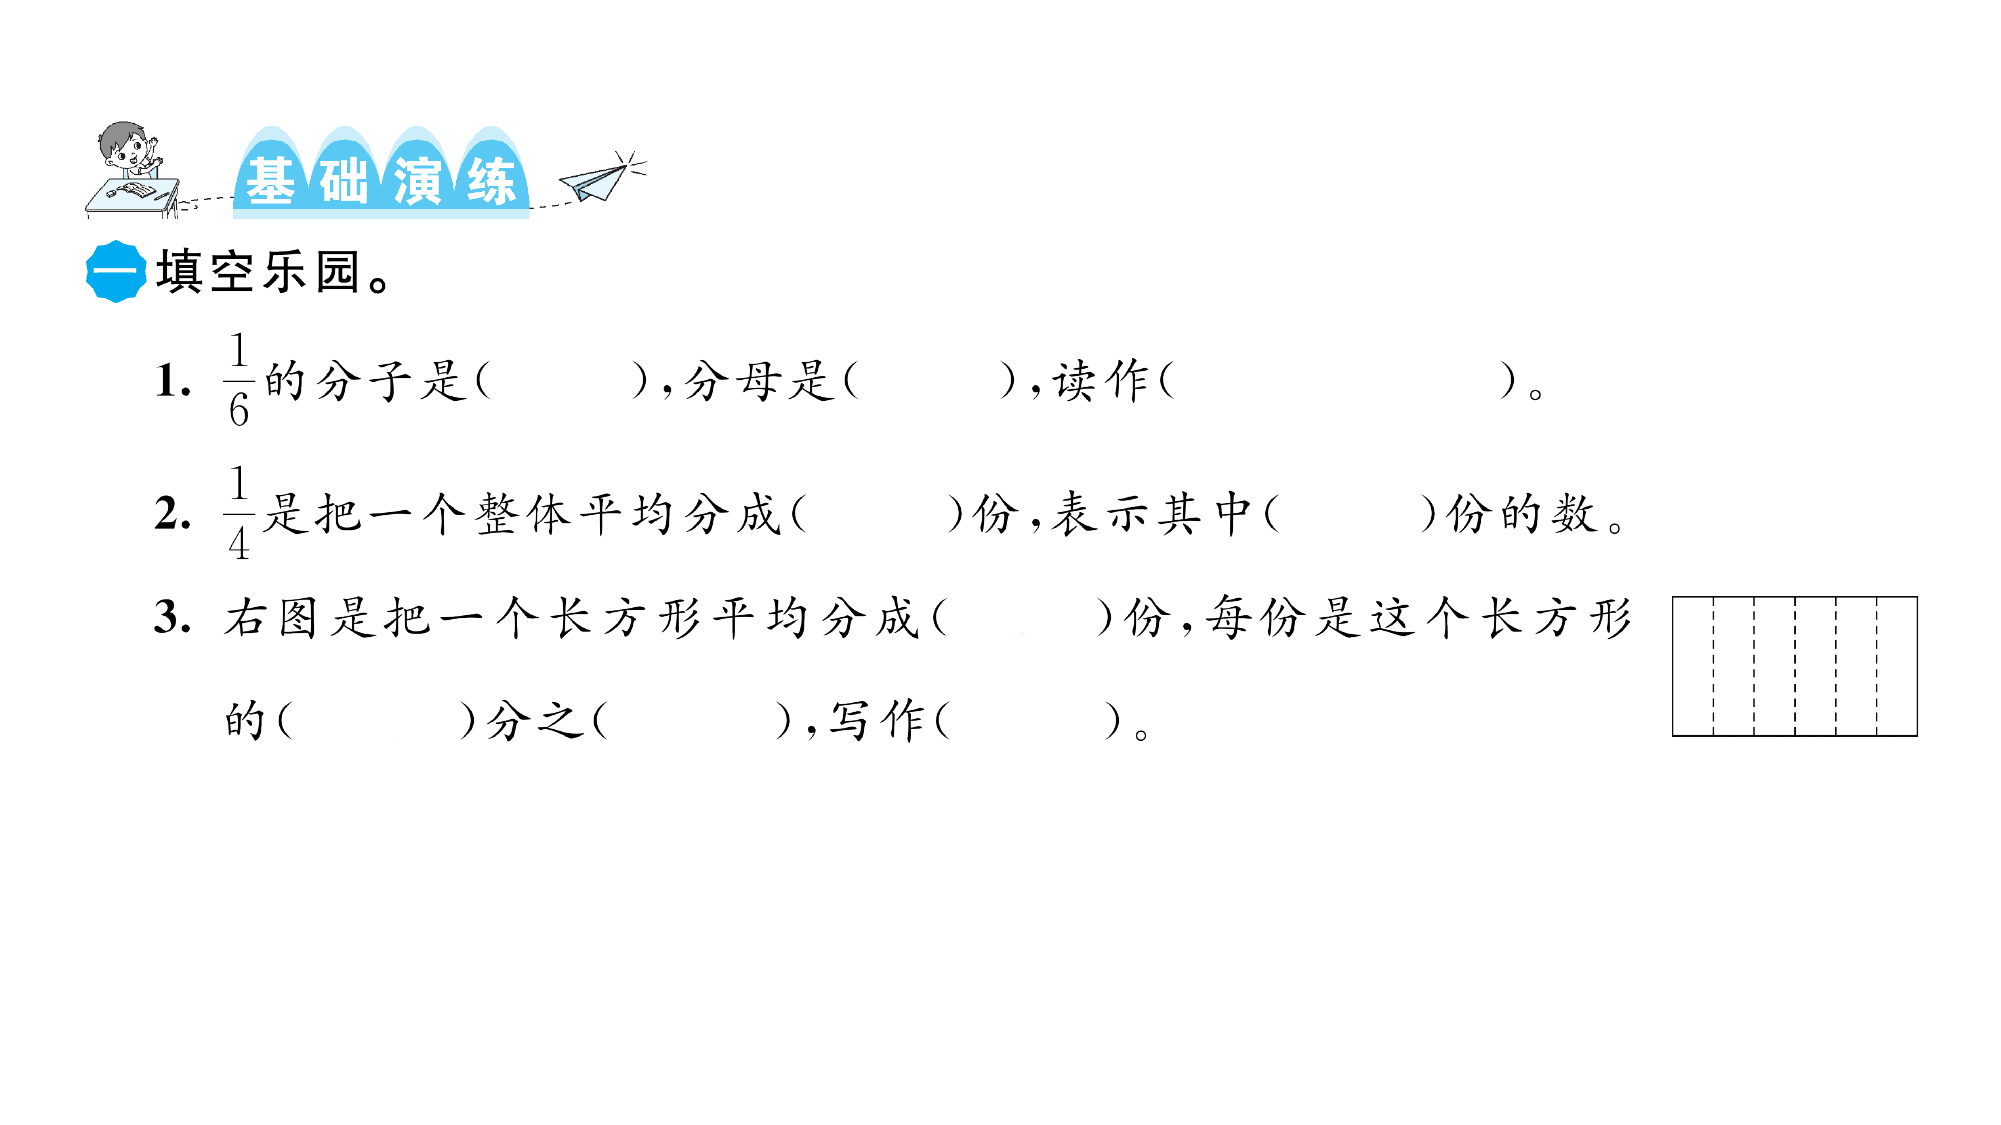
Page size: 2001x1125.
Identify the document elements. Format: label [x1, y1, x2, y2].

picture [81, 108, 1971, 775]
